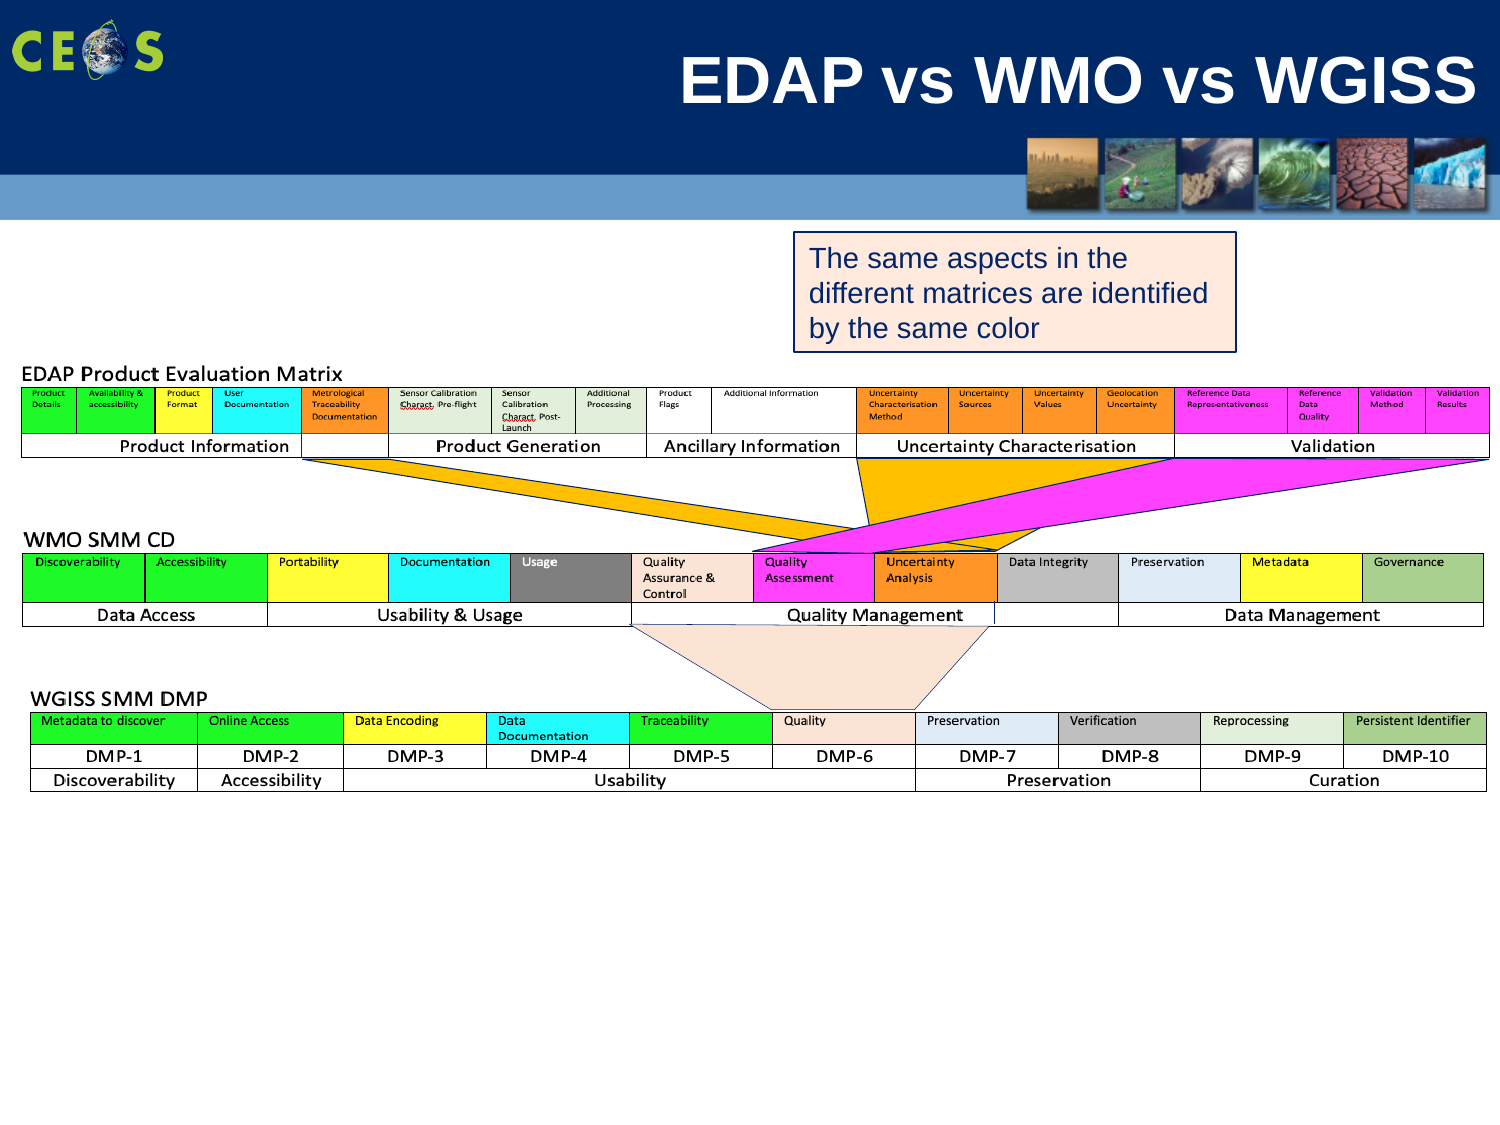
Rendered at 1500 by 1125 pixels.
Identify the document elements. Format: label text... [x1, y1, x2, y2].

picture [0, 0, 1500, 220]
text_box EDAP vs WMO vs WGISS [501, 0, 1494, 166]
picture [14, 521, 1499, 645]
picture [14, 349, 1499, 477]
text_box [1179, 485, 1335, 509]
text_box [629, 600, 995, 710]
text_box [301, 433, 1175, 553]
picture [15, 677, 1500, 821]
text_box The same aspects in the different matrices are identified by the same color [794, 232, 1237, 348]
